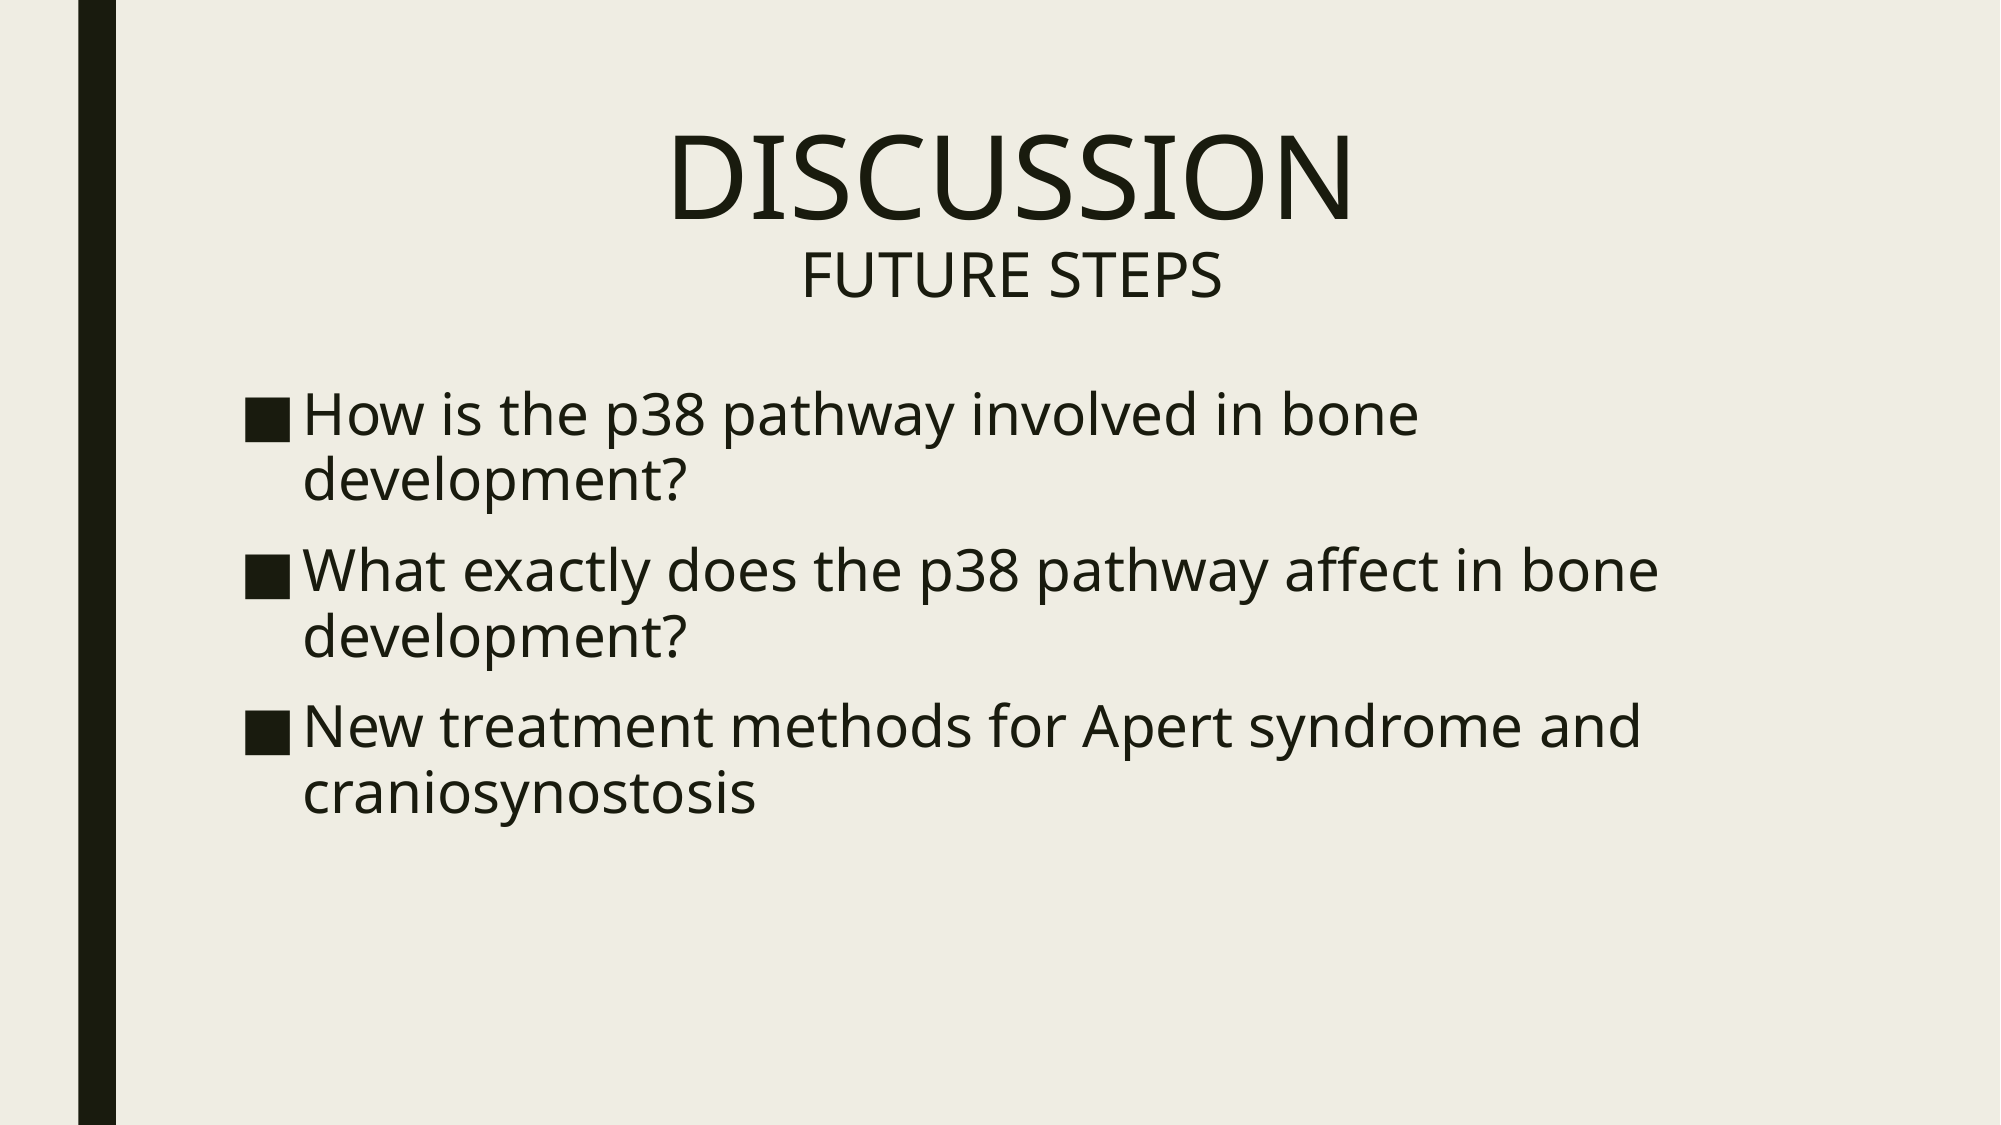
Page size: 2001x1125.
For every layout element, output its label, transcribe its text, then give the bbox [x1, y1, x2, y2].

title DISCUSSION FUTURE STEPS [225, 112, 1800, 357]
list How is the p38 pathway involved in bone development? What exactly does the p38 pathway affect in bone development? New treatment methods for Apert syndrome and craniosynostosis [225, 375, 1800, 963]
